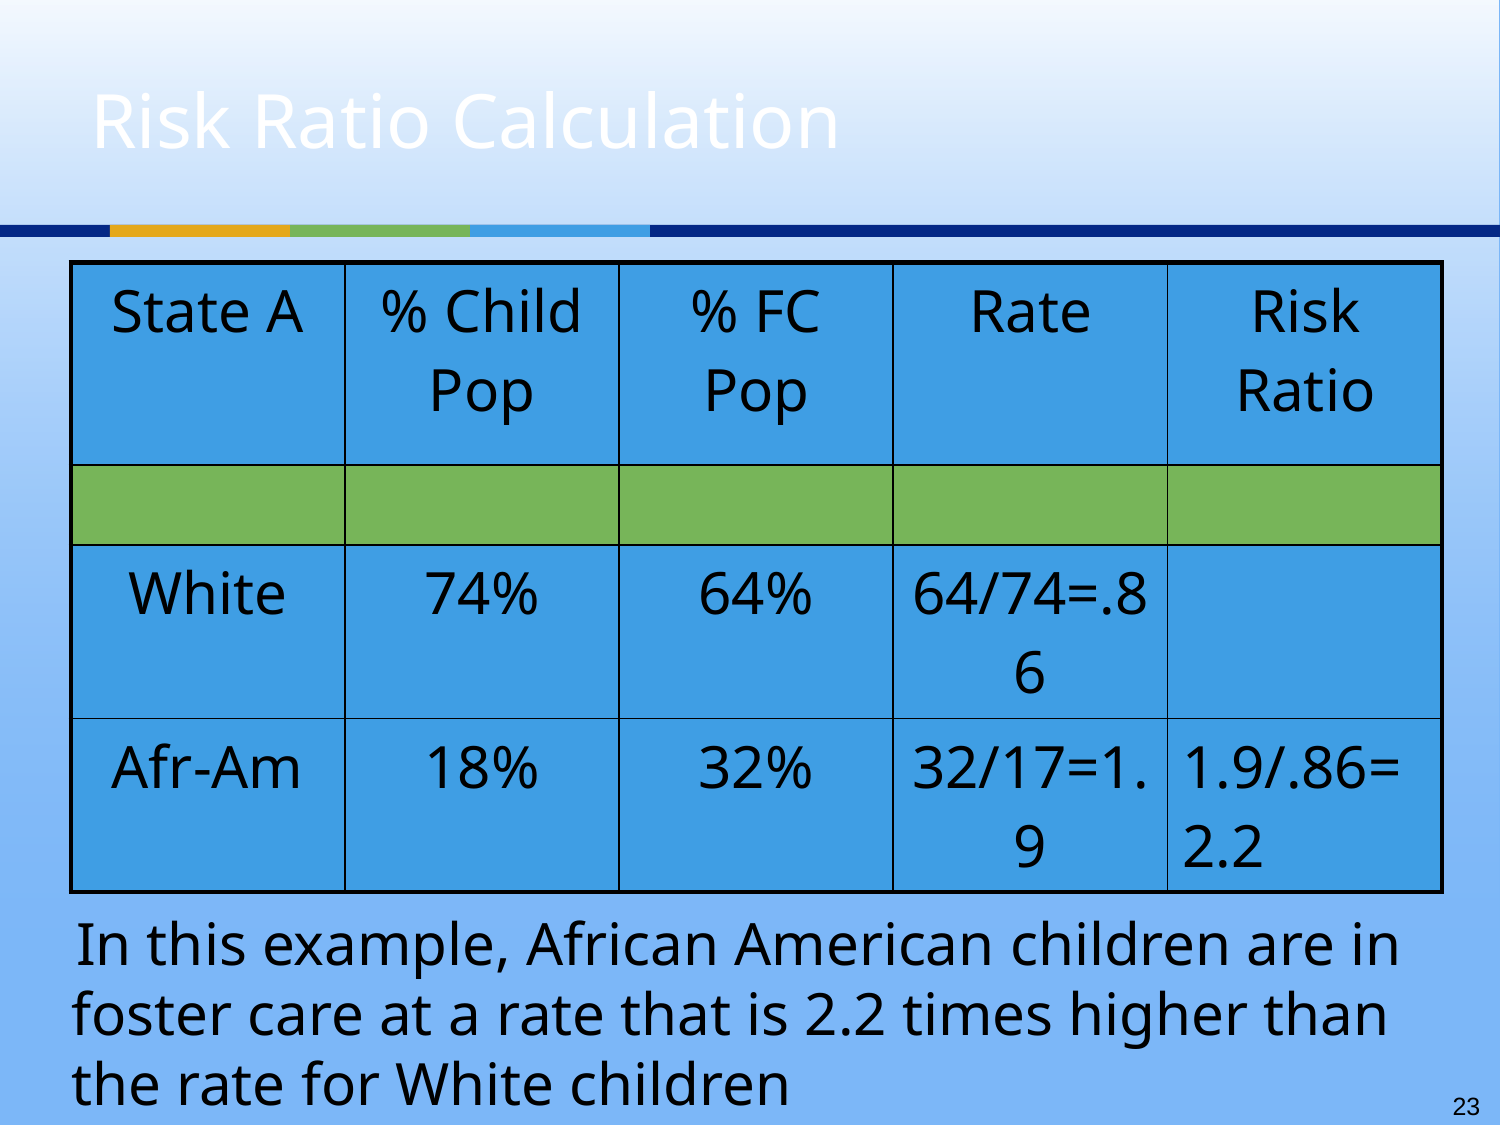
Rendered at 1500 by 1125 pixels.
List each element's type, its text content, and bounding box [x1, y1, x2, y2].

table_header % Child Pop [346, 265, 618, 464]
title Risk Ratio Calculation [75, 24, 1425, 213]
table_cell 64% [620, 546, 892, 718]
table_cell 74% [346, 546, 618, 718]
table_cell [1168, 466, 1440, 544]
table_cell [346, 466, 618, 544]
table_cell 32% [620, 719, 892, 890]
table_header % FC Pop [620, 265, 892, 464]
table_cell [1168, 546, 1440, 718]
table_cell 64/74=.86 [894, 546, 1167, 718]
table_cell Afr-Am [73, 719, 344, 890]
table_cell [73, 466, 344, 544]
table_cell [894, 466, 1167, 544]
table_header Risk Ratio [1168, 265, 1440, 464]
table_cell 1.9/.86=2.2 [1168, 719, 1440, 890]
table_cell 18% [346, 719, 618, 890]
list In this example, African American children are in foster care at a rate that is 2.2 times higher than the rate for White children [0, 900, 1500, 1100]
table_cell White [73, 546, 344, 718]
table_header Rate [894, 265, 1167, 464]
table_cell 32/17=1.9 [894, 719, 1167, 890]
table_header State A [73, 265, 344, 464]
table_cell [620, 466, 892, 544]
